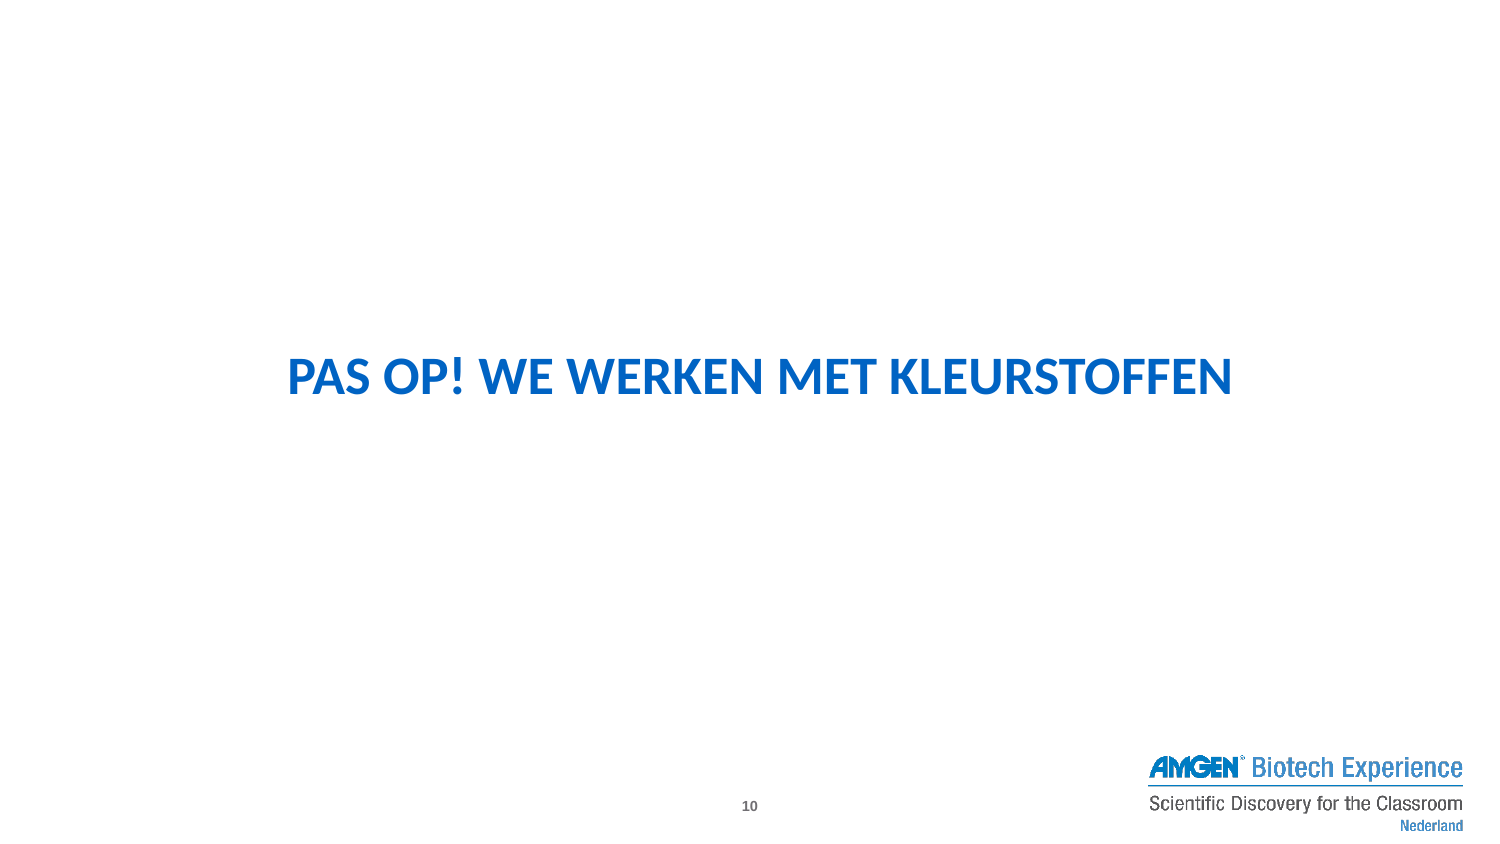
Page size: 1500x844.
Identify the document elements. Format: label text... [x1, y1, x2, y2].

picture [1148, 755, 1463, 831]
title Pas op! we werken met kleurstoffen [272, 332, 1500, 413]
